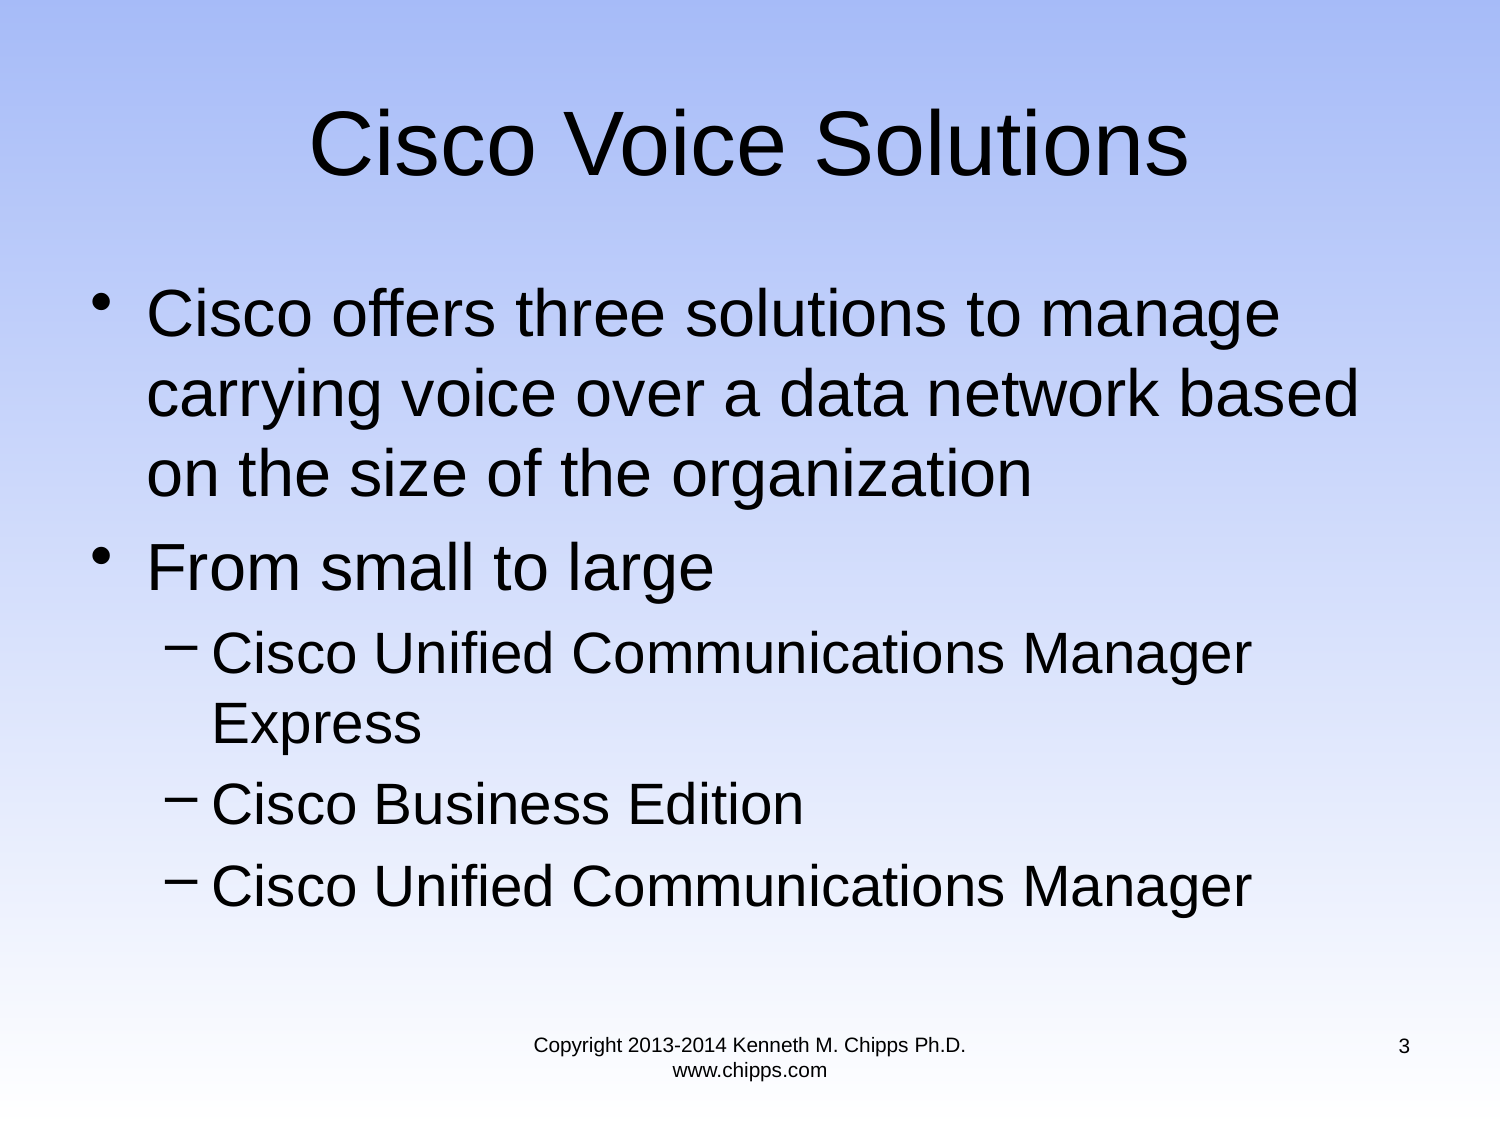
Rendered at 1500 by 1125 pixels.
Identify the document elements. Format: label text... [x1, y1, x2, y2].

title Cisco Voice Solutions [75, 45, 1425, 233]
footer Copyright 2013-2014 Kenneth M. Chipps Ph.D. www.chipps.com [449, 1024, 1051, 1103]
slide_number 3 [1074, 1024, 1426, 1104]
list Cisco offers three solutions to manage carrying voice over a data network based on the size of the organization From small to large Cisco Unified Communications Manager Express Cisco Business Edition Cisco Unified Communications Manager [75, 262, 1425, 1005]
